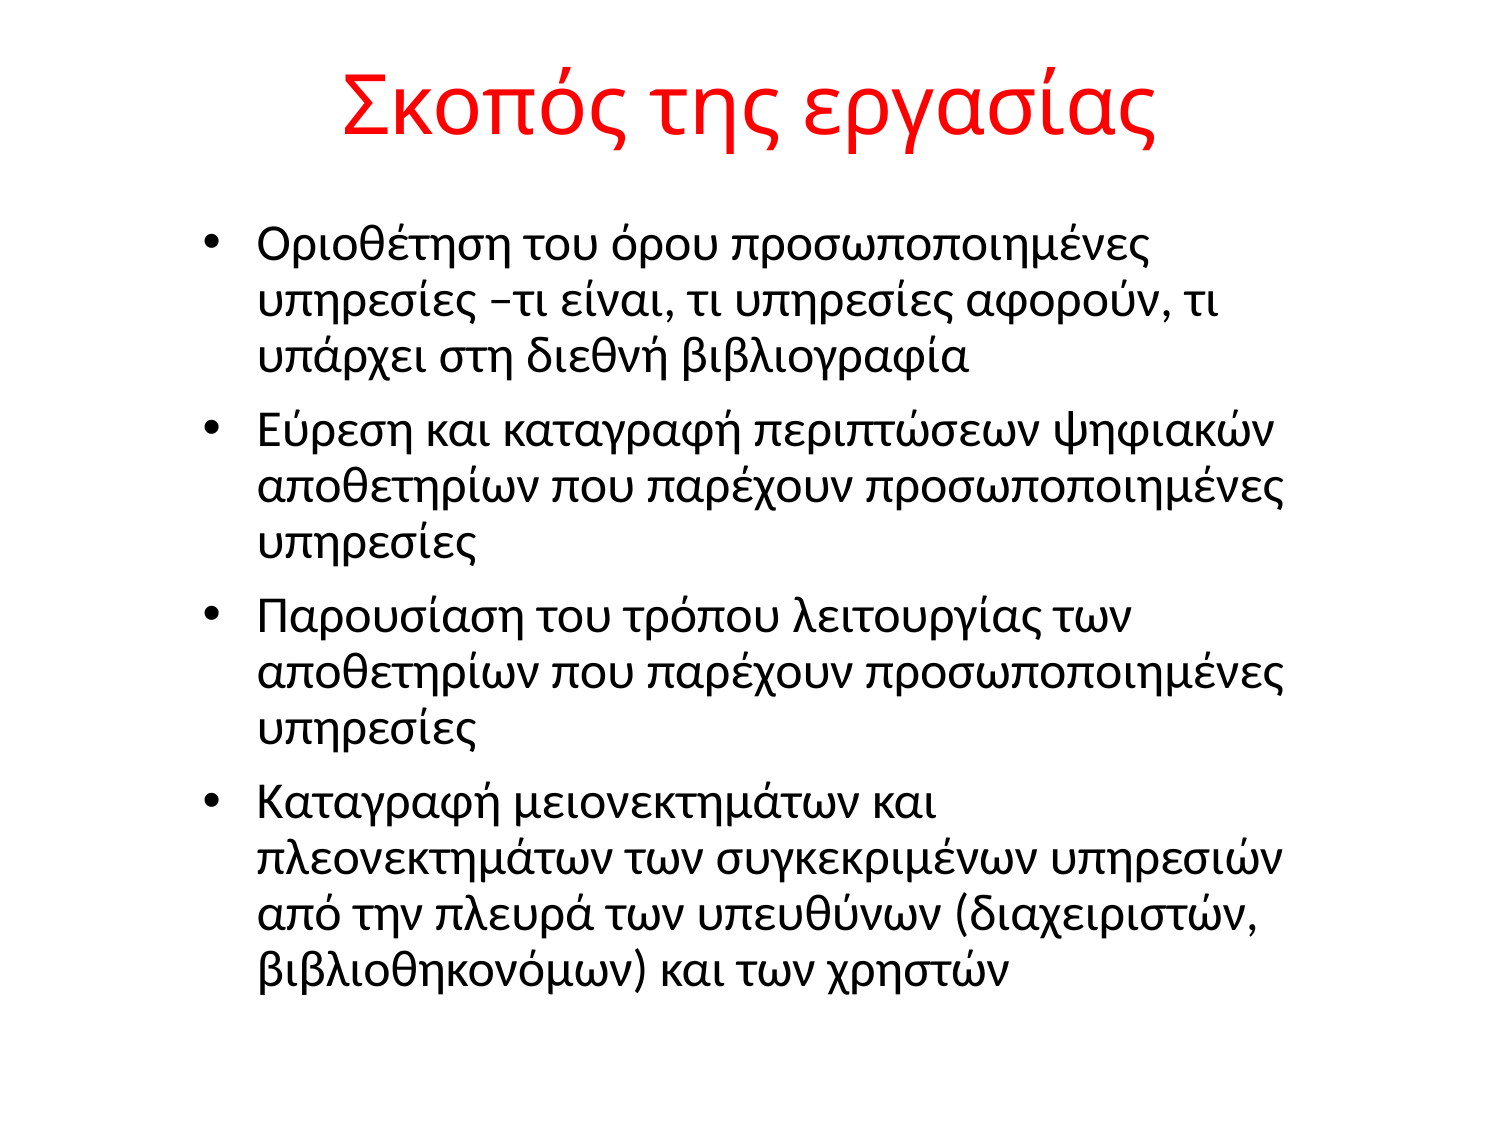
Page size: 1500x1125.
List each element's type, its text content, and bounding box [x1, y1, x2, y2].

subtitle Οριοθέτηση του όρου προσωποποιημένες υπηρεσίες –τι είναι, τι υπηρεσίες αφορούν, τι υπάρχει στη διεθνή βιβλιογραφία Εύρεση και καταγραφή περιπτώσεων ψηφιακών αποθετηρίων που παρέχουν προσωποποιημένες υπηρεσίες Παρουσίαση του τρόπου λειτουργίας των αποθετηρίων που παρέχουν προσωποποιημένες υπηρεσίες Καταγραφή μειονεκτημάτων και πλεονεκτημάτων των συγκεκριμένων υπηρεσιών από την πλευρά των υπευθύνων (διαχειριστών, βιβλιοθηκονόμων) και των χρηστών [187, 208, 1313, 1067]
title Σκοπός της εργασίας [187, 38, 1313, 161]
